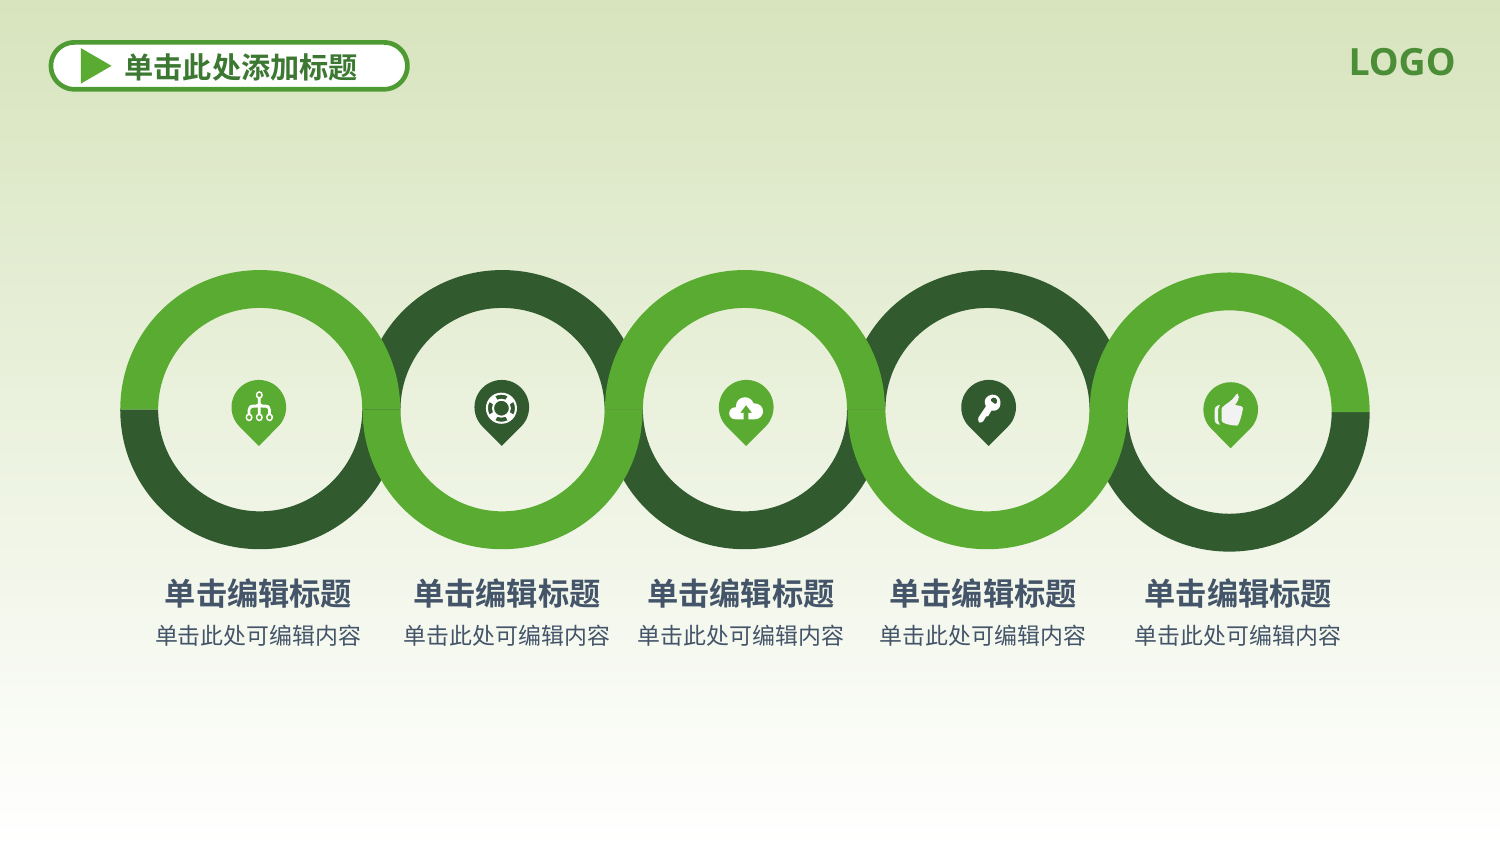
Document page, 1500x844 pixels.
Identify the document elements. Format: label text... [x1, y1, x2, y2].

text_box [395, 574, 619, 650]
text_box LOGO [1242, 30, 1471, 91]
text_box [1127, 574, 1350, 650]
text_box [871, 574, 1095, 650]
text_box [147, 574, 370, 650]
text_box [629, 574, 852, 650]
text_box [50, 42, 408, 94]
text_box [120, 269, 1370, 552]
